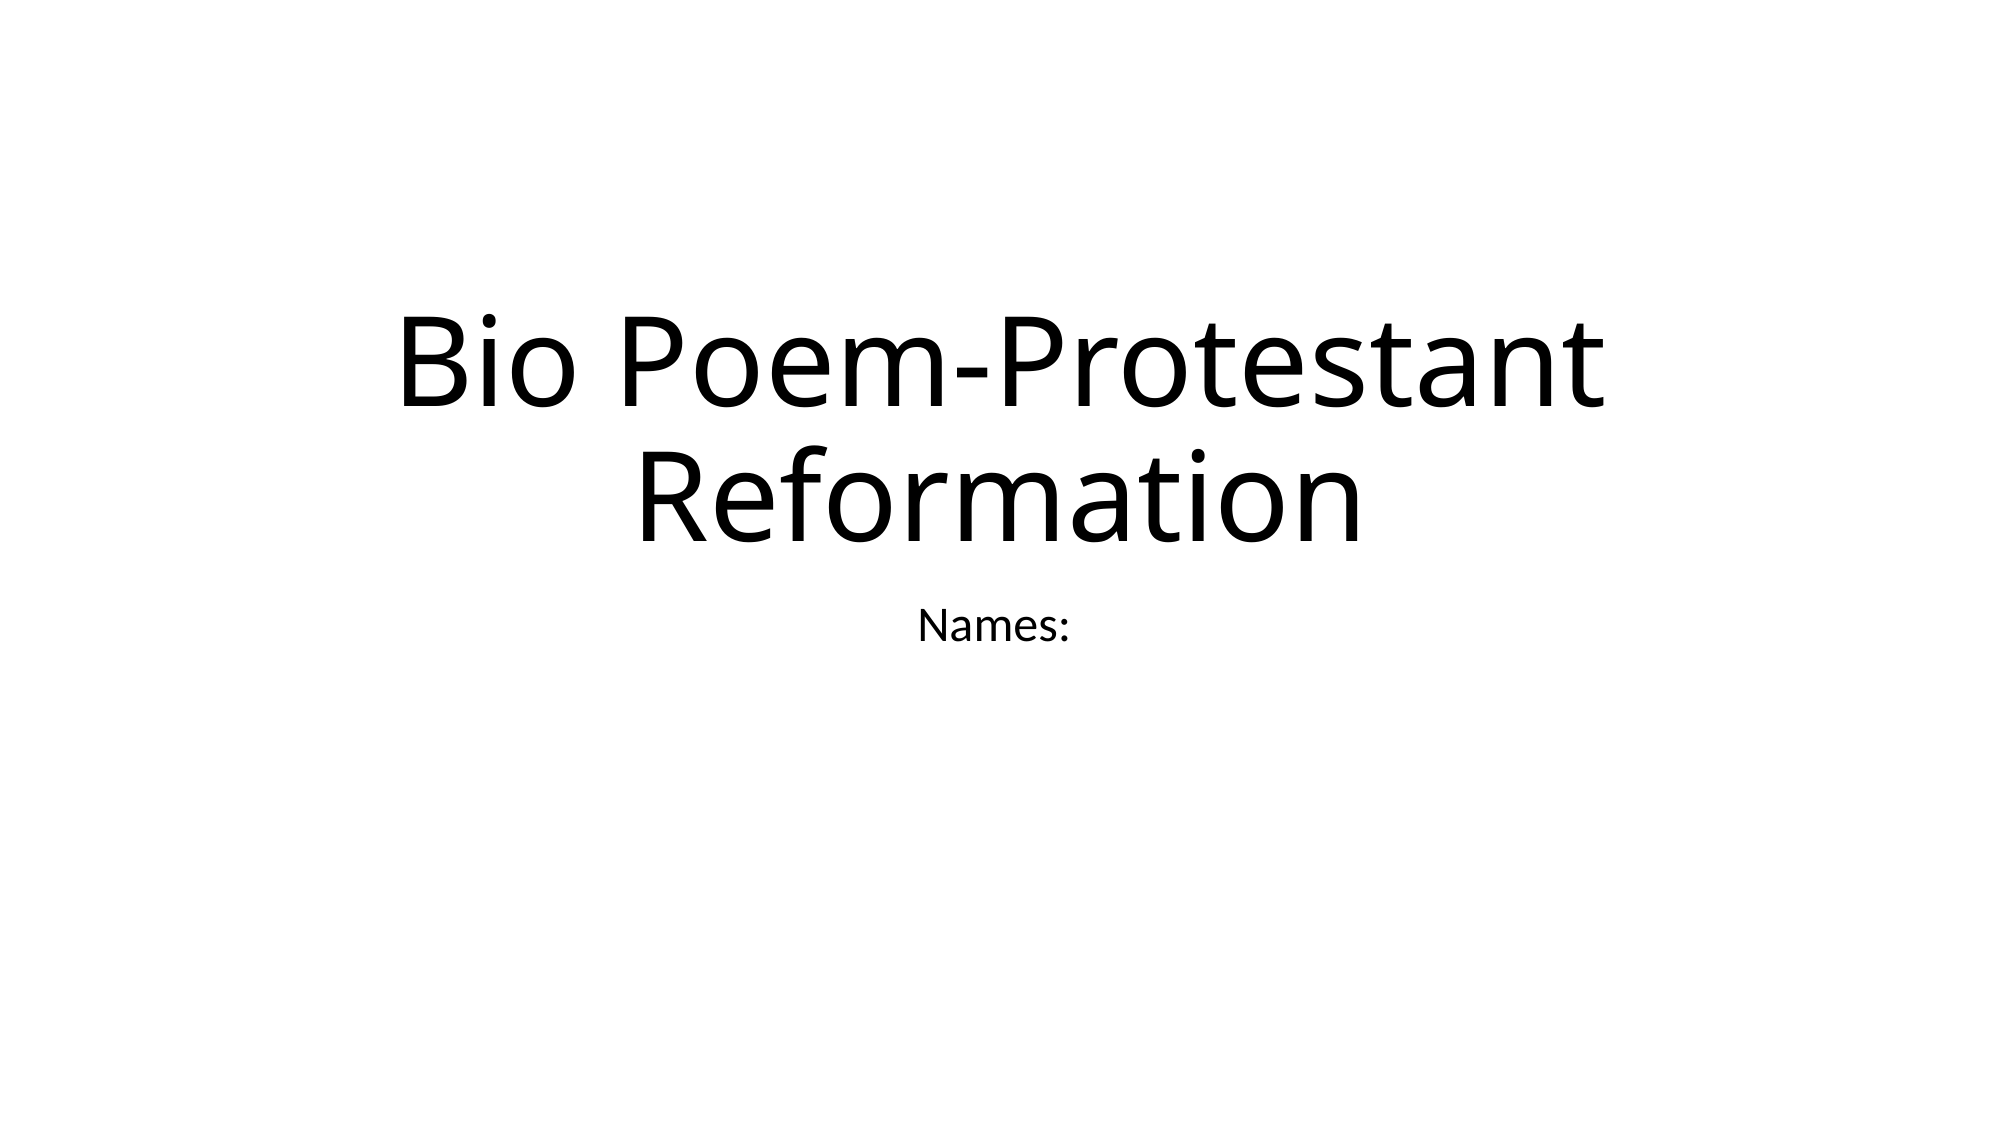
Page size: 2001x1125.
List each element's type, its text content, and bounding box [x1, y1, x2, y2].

title Bio Poem-Protestant Reformation [249, 184, 1750, 576]
subtitle Names: [249, 590, 1750, 863]
